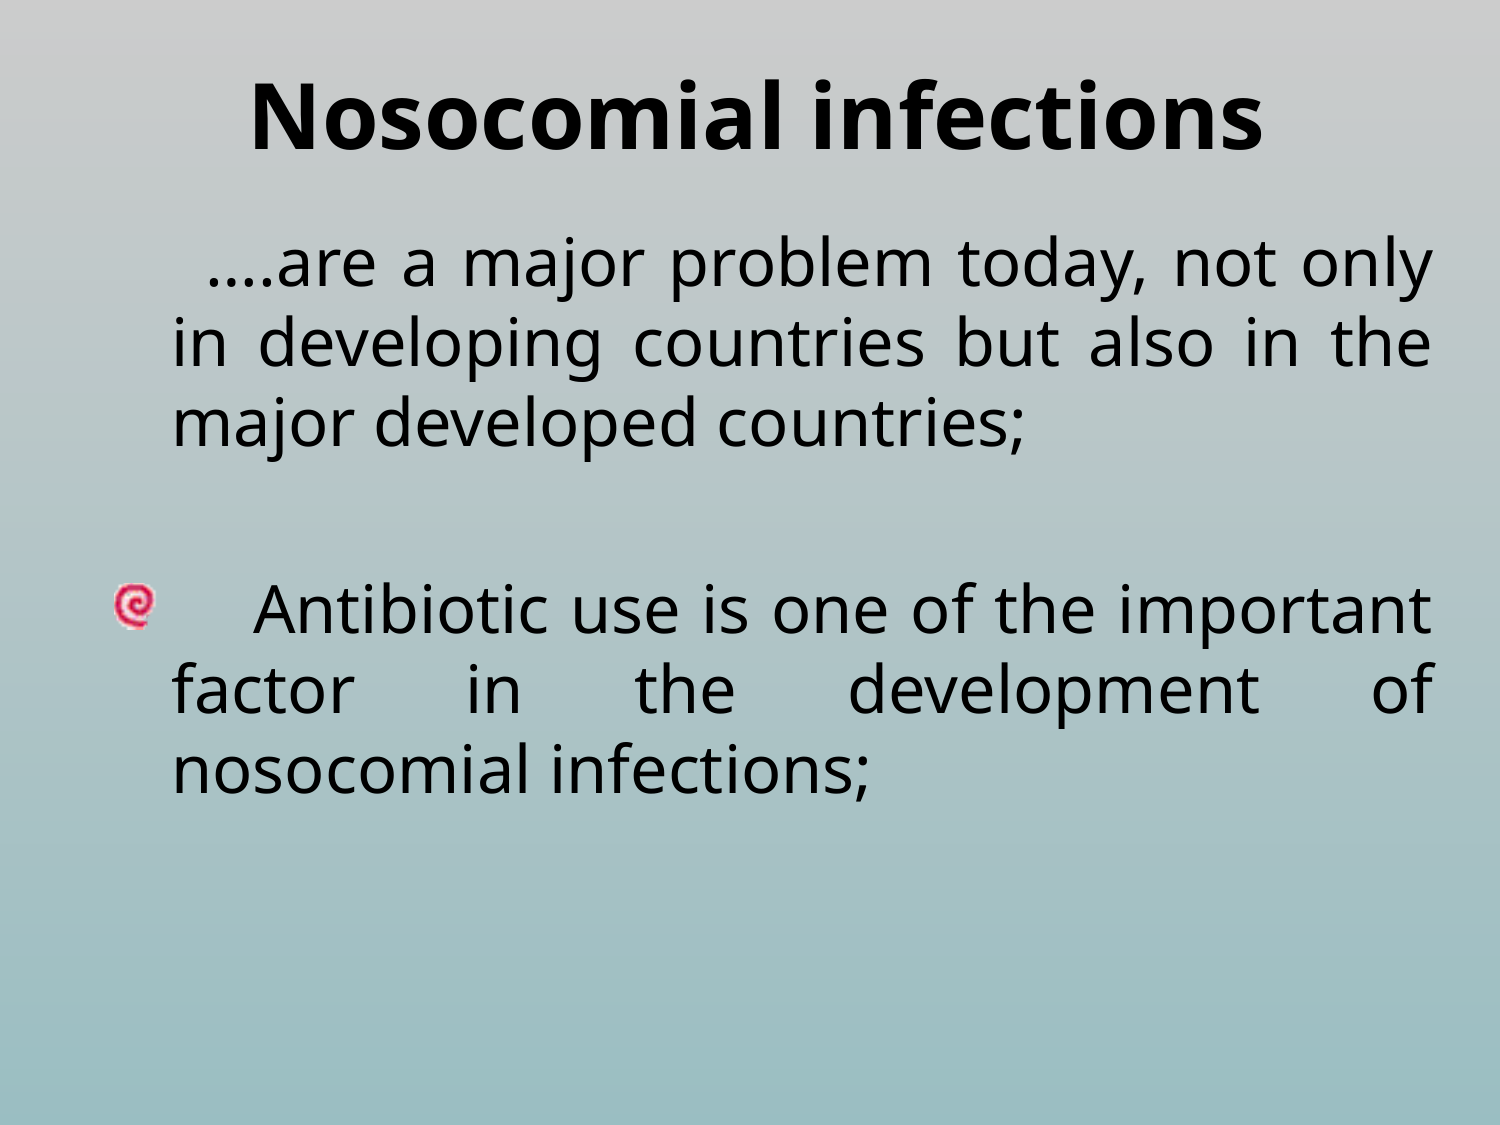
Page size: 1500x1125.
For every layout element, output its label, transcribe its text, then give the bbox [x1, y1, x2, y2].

title Nosocomial infections [99, 24, 1438, 201]
list ….are a major problem today, not only in developing countries but also in the major developed countries; Antibiotic use is one of the important factor in the development of nosocomial infections; [99, 212, 1451, 1013]
picture [114, 583, 159, 630]
